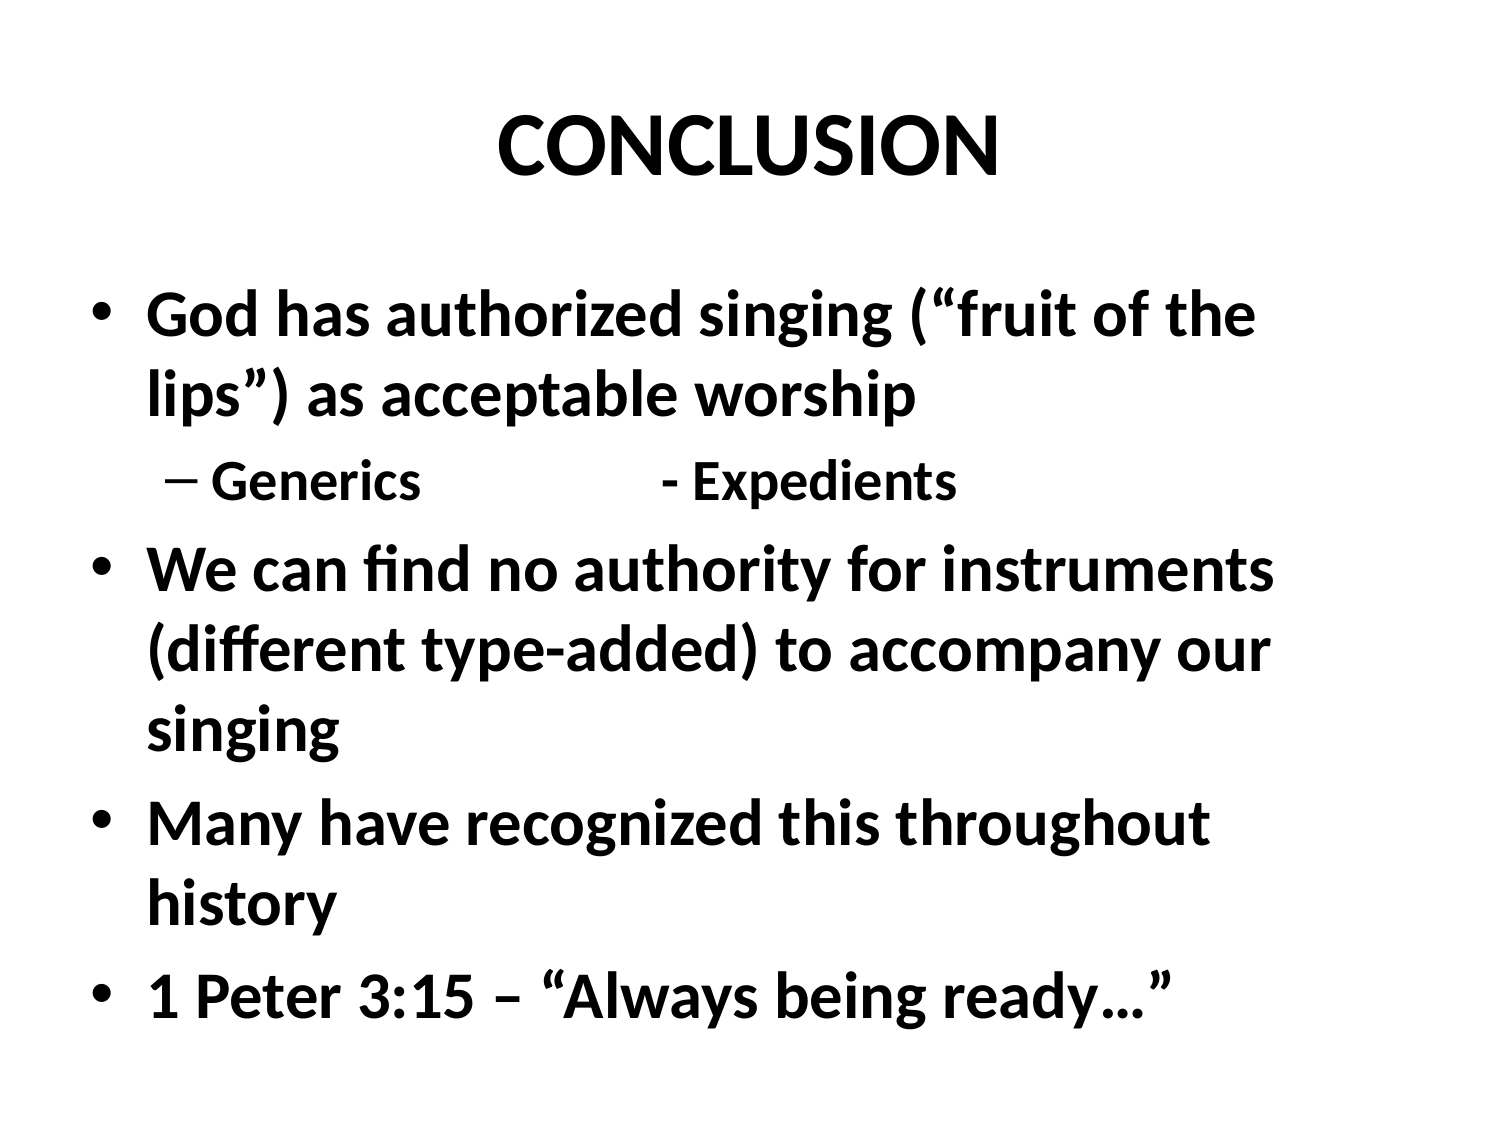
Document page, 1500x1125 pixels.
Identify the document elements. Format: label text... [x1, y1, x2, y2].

title CONCLUSION [75, 45, 1425, 233]
list God has authorized singing (“fruit of the lips”) as acceptable worship Generics - Expedients We can find no authority for instruments (different type-added) to accompany our singing Many have recognized this throughout history 1 Peter 3:15 – “Always being ready…” [75, 262, 1425, 1100]
